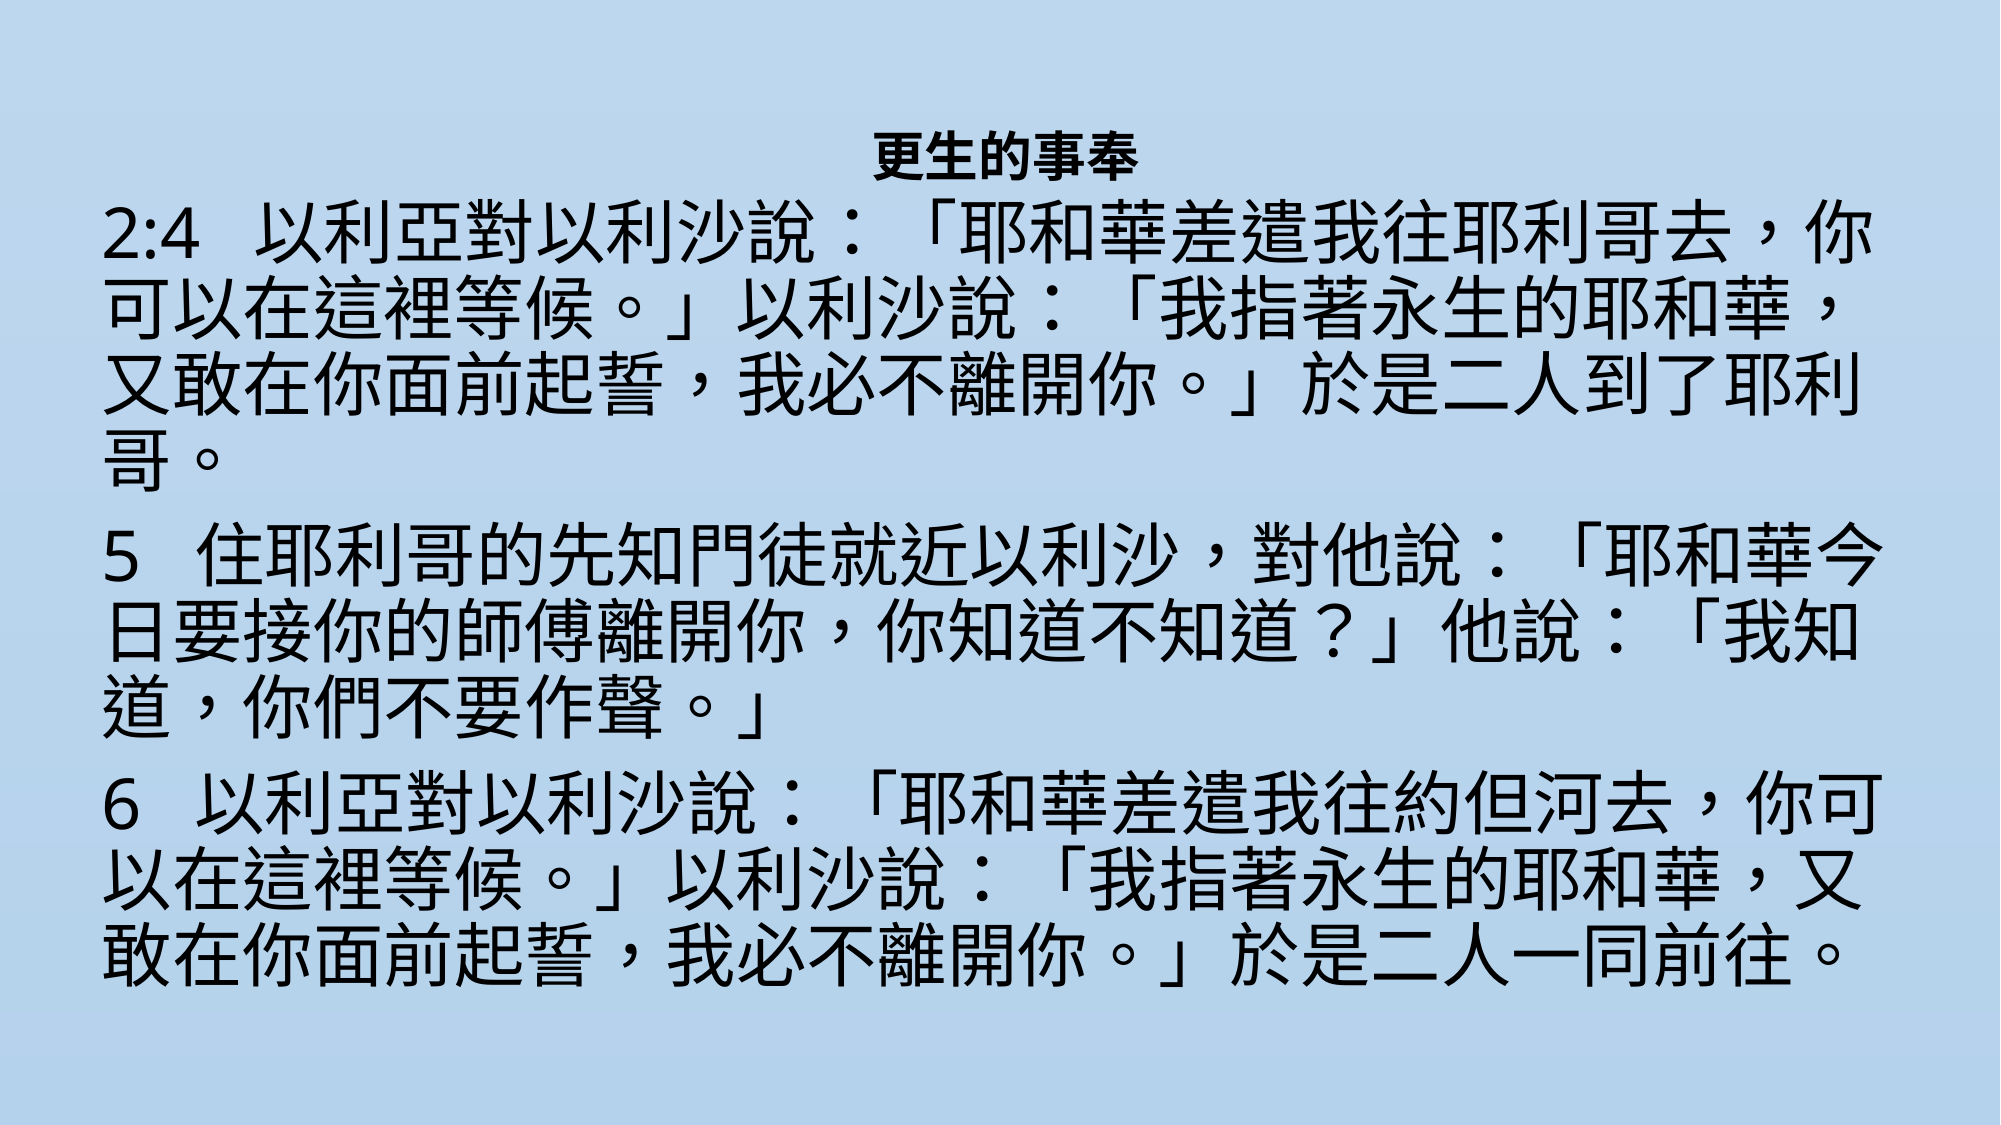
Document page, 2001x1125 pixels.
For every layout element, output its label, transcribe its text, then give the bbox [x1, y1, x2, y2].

title 更生的事奉 [255, 120, 1756, 190]
subtitle 2:4 以利亞對以利沙說：「耶和華差遣我往耶利哥去，你可以在這裡等候。」以利沙說：「我指著永生的耶和華，又敢在你面前起誓，我必不離開你。」於是二人到了耶利哥。 5 住耶利哥的先知門徒就近以利沙，對他說：「耶和華今日要接你的師傅離開你，你知道不知道？」他說：「我知道，你們不要作聲。」 6 以利亞對以利沙說：「耶和華差遣我往約但河去，你可以在這裡等候。」以利沙說：「我指著永生的耶和華，又敢在你面前起誓，我必不離開你。」於是二人一同前往。 [86, 190, 1925, 1067]
